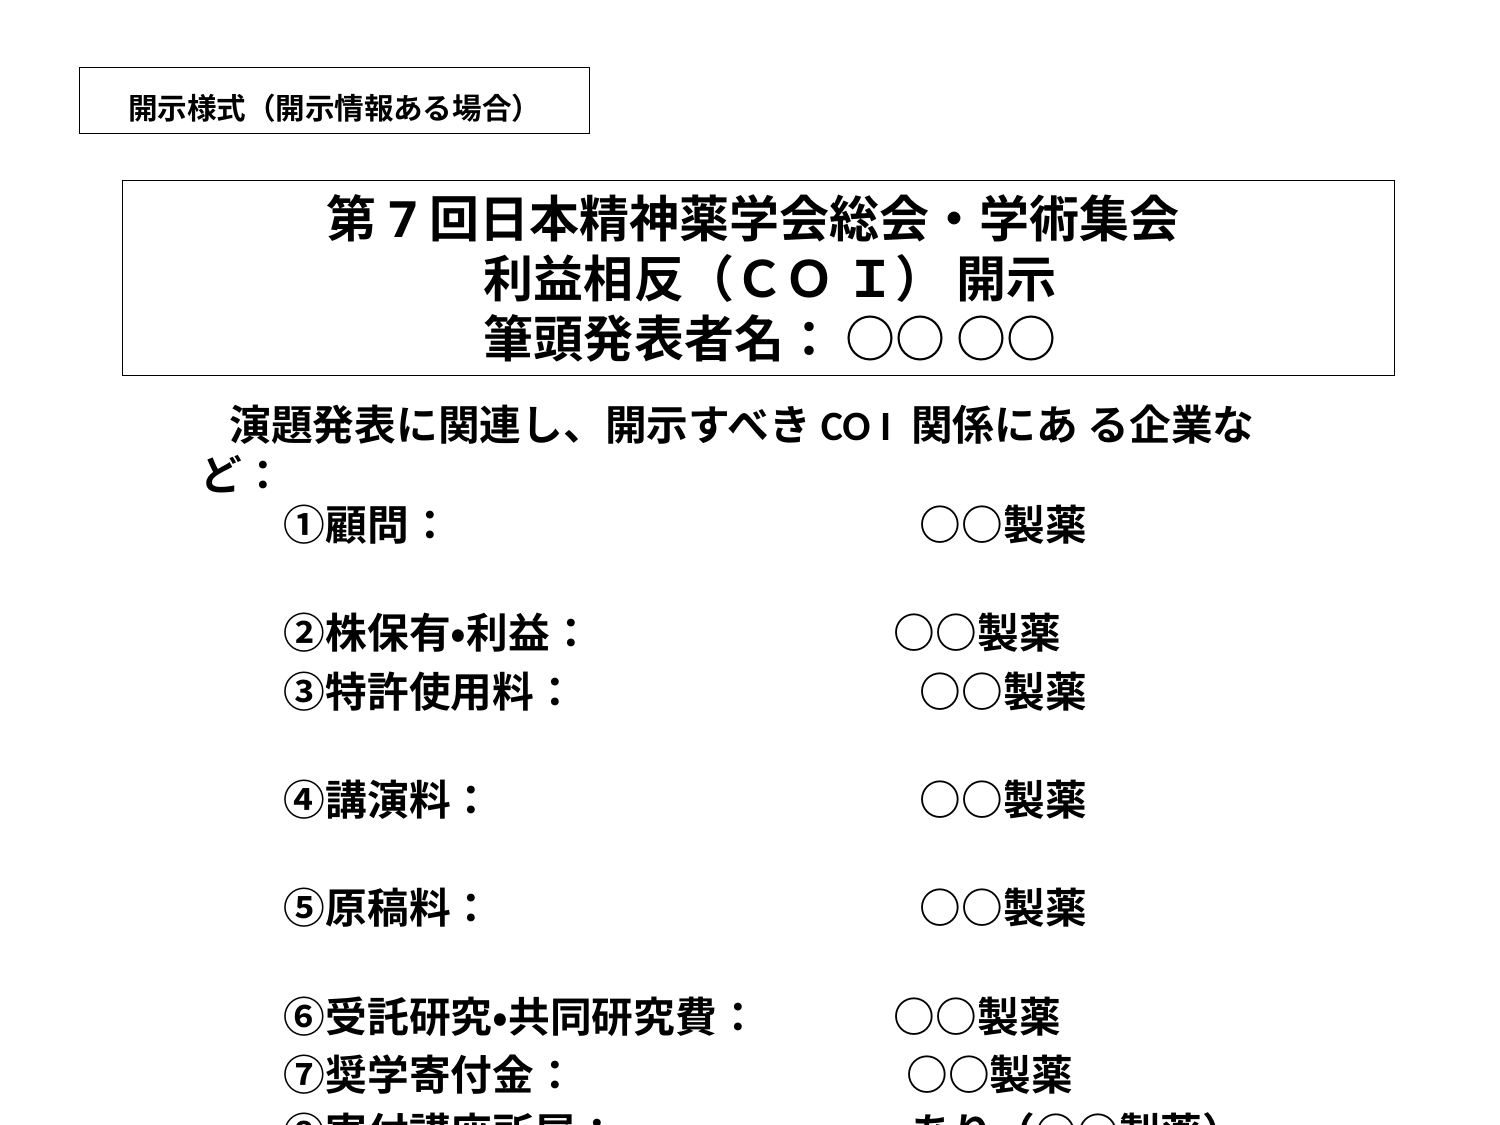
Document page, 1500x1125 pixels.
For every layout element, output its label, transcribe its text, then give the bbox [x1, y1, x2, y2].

text_box 演題発表に関連し、開示すべきCO I 関係にあ る企業など： ①顧問： ○○製薬 ②株保有・利益： ○○製薬 ③特許使用料： ○○製薬 ④講演料： ○○製薬 ⑤原稿料： ○○製薬 ⑥受託研究・共同研究費： ○○製薬 ⑦奨学寄付金： ○○製薬 ⑧寄付講座所属： あり（○○製薬） ⑨贈答品などの報酬： あり（○○製薬） ※この形式はサンプルなので、必要な情報が 開示されれば、形式は自由です。 [185, 391, 1337, 1125]
text_box 第7回日本精神薬学会総会・学術集会 利益相反（ＣＯ Ｉ） 開示 筆頭発表者名： ○○ ○○ [122, 180, 1395, 376]
title 開示様式（開示情報ある場合） [79, 67, 590, 134]
